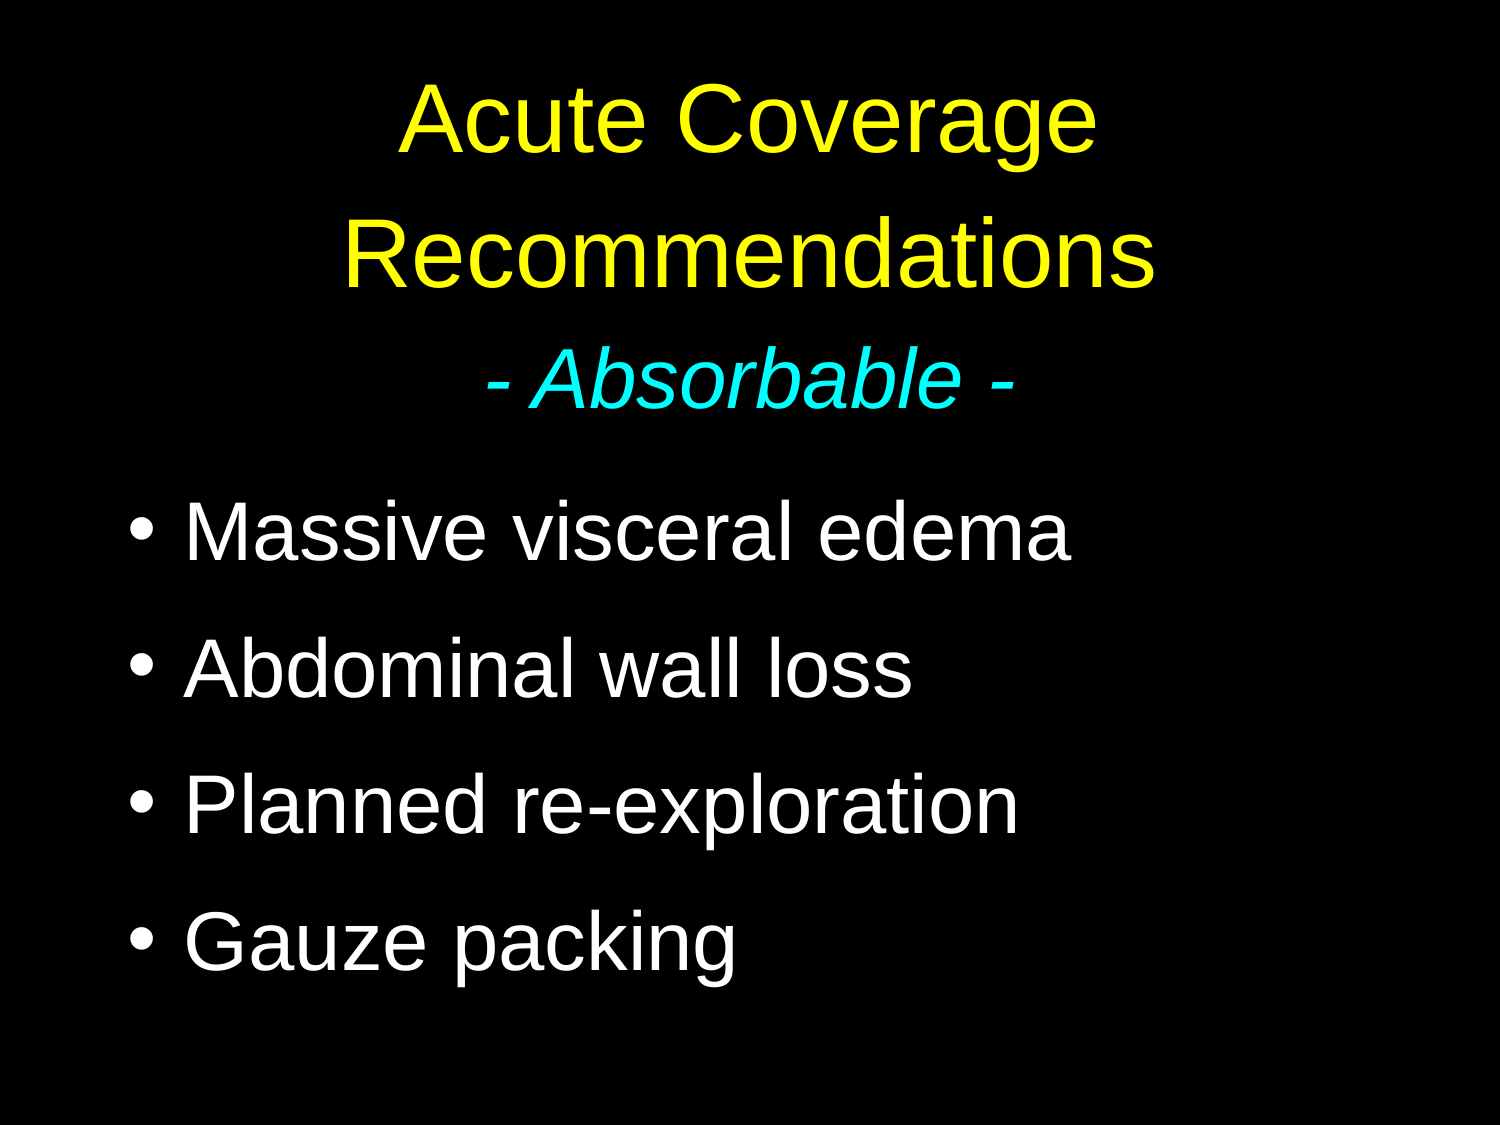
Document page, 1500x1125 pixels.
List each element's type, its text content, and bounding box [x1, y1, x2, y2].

title Acute Coverage Recommendations - Absorbable - [112, 137, 1388, 325]
list Massive visceral edema Abdominal wall loss Planned re-exploration Gauze packing [112, 450, 1388, 1125]
